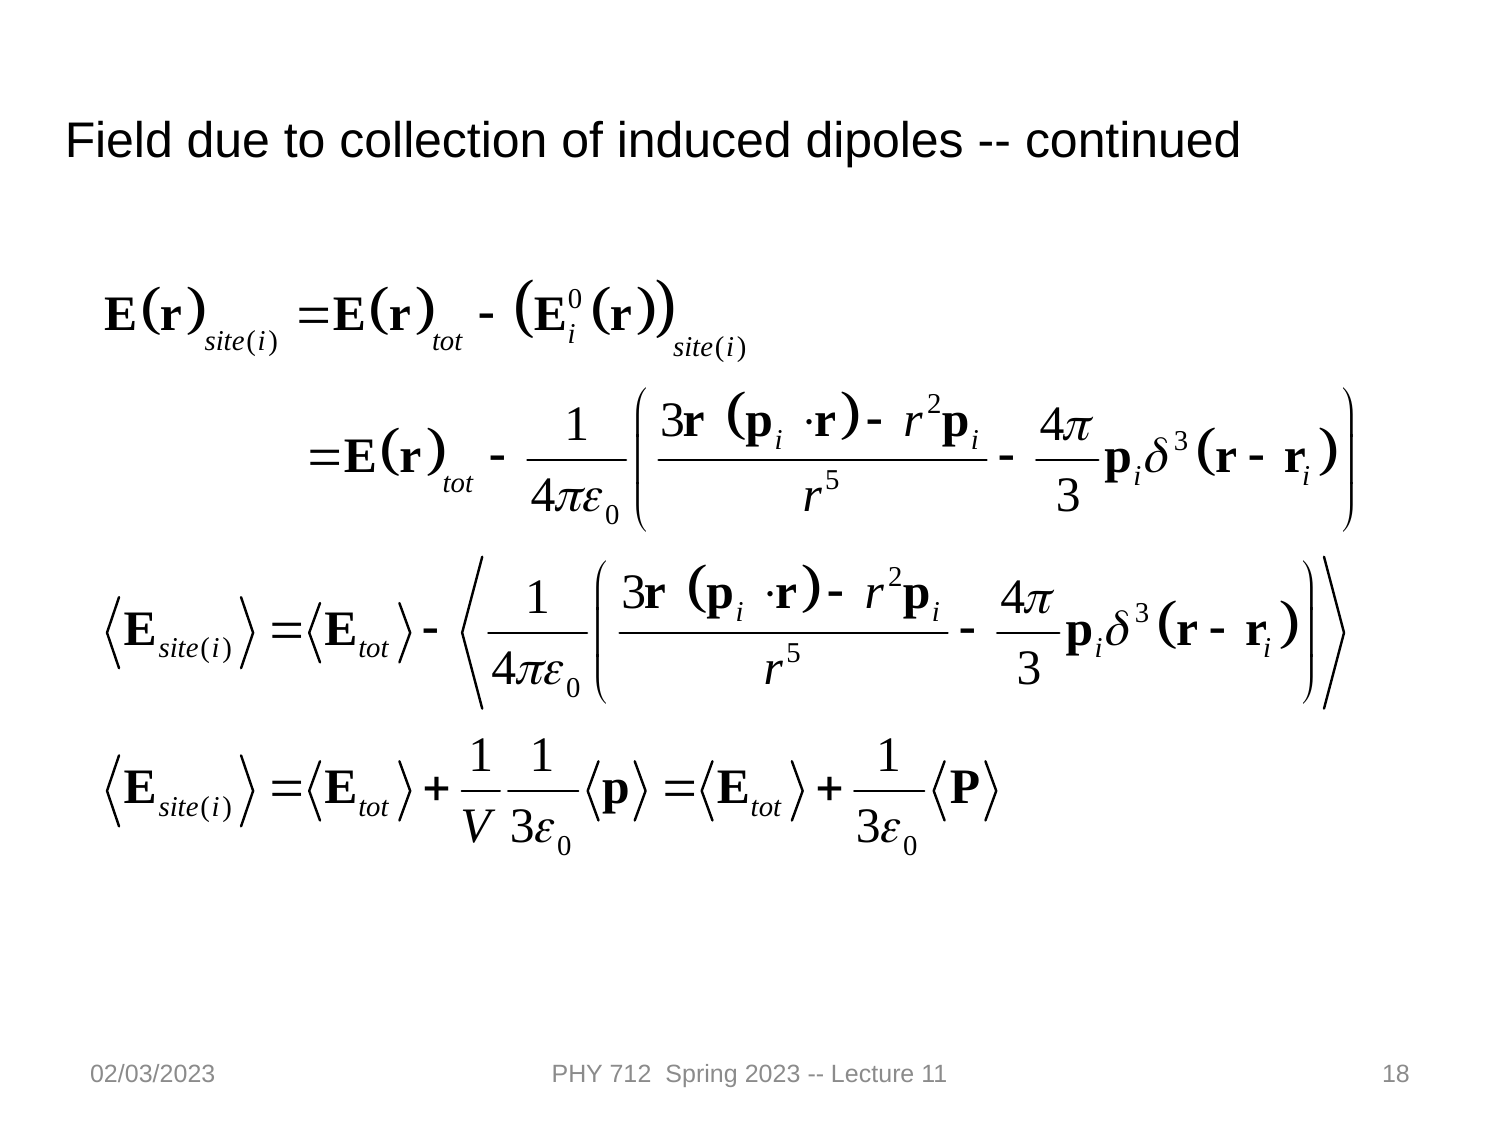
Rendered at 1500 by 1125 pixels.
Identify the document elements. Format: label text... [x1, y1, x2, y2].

text_box Field due to collection of induced dipoles -- continued [50, 99, 1350, 175]
footer PHY 712 Spring 2023 -- Lecture 11 [512, 1042, 988, 1103]
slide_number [75, 1042, 425, 1103]
slide_number 18 [1074, 1042, 1425, 1103]
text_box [99, 274, 1365, 863]
